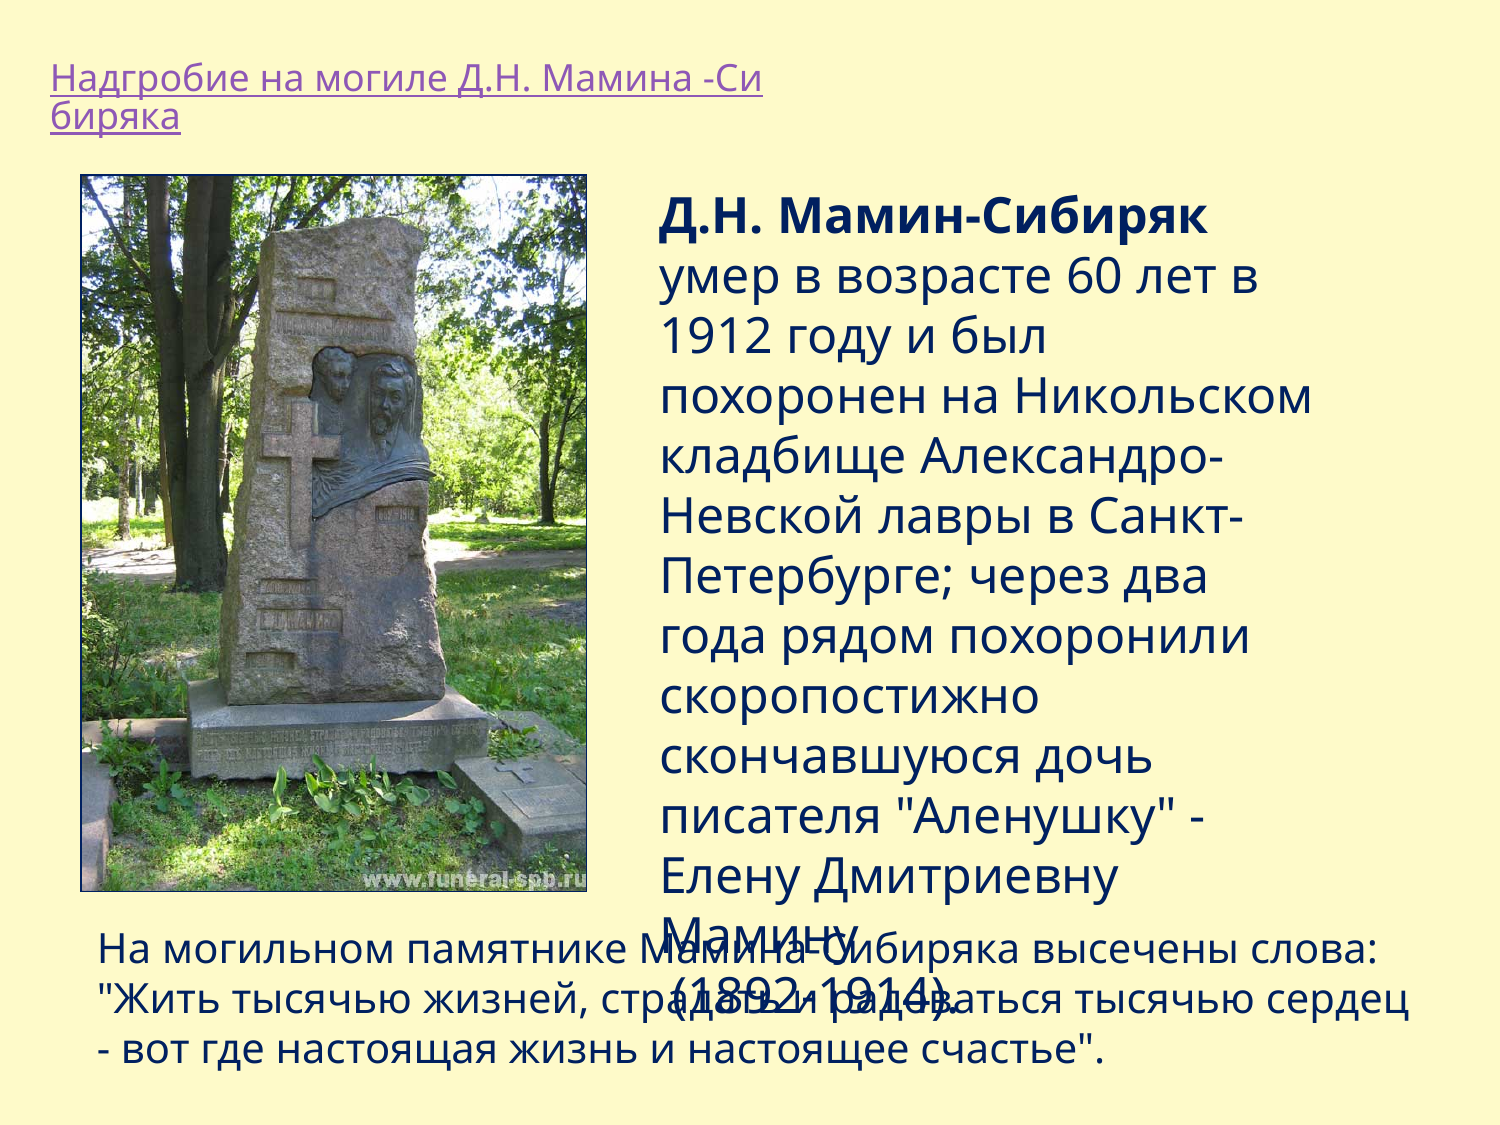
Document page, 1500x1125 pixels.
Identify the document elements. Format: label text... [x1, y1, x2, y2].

picture [81, 175, 587, 891]
text_box На могильном памятнике Мамина-Сибиряка высечены слова: "Жить тысячью жизней, страдать и радоваться тысячью сердец - вот где настоящая жизнь и настоящее счастье". [82, 914, 1442, 1124]
text_box Надгробие на могиле Д.Н. Мамина -Сибиряка [35, 46, 786, 113]
text_box Д.Н. Мамин-Сибиряк умер в возрасте 60 лет в 1912 году и был похоронен на Никольском кладбище Александро-Невской лавры в Санкт-Петербурге; через два года рядом похоронили скоропостижно скончавшуюся дочь писателя "Аленушку" - Елену Дмитриевну Мамину (1892-1914). [644, 175, 1336, 914]
